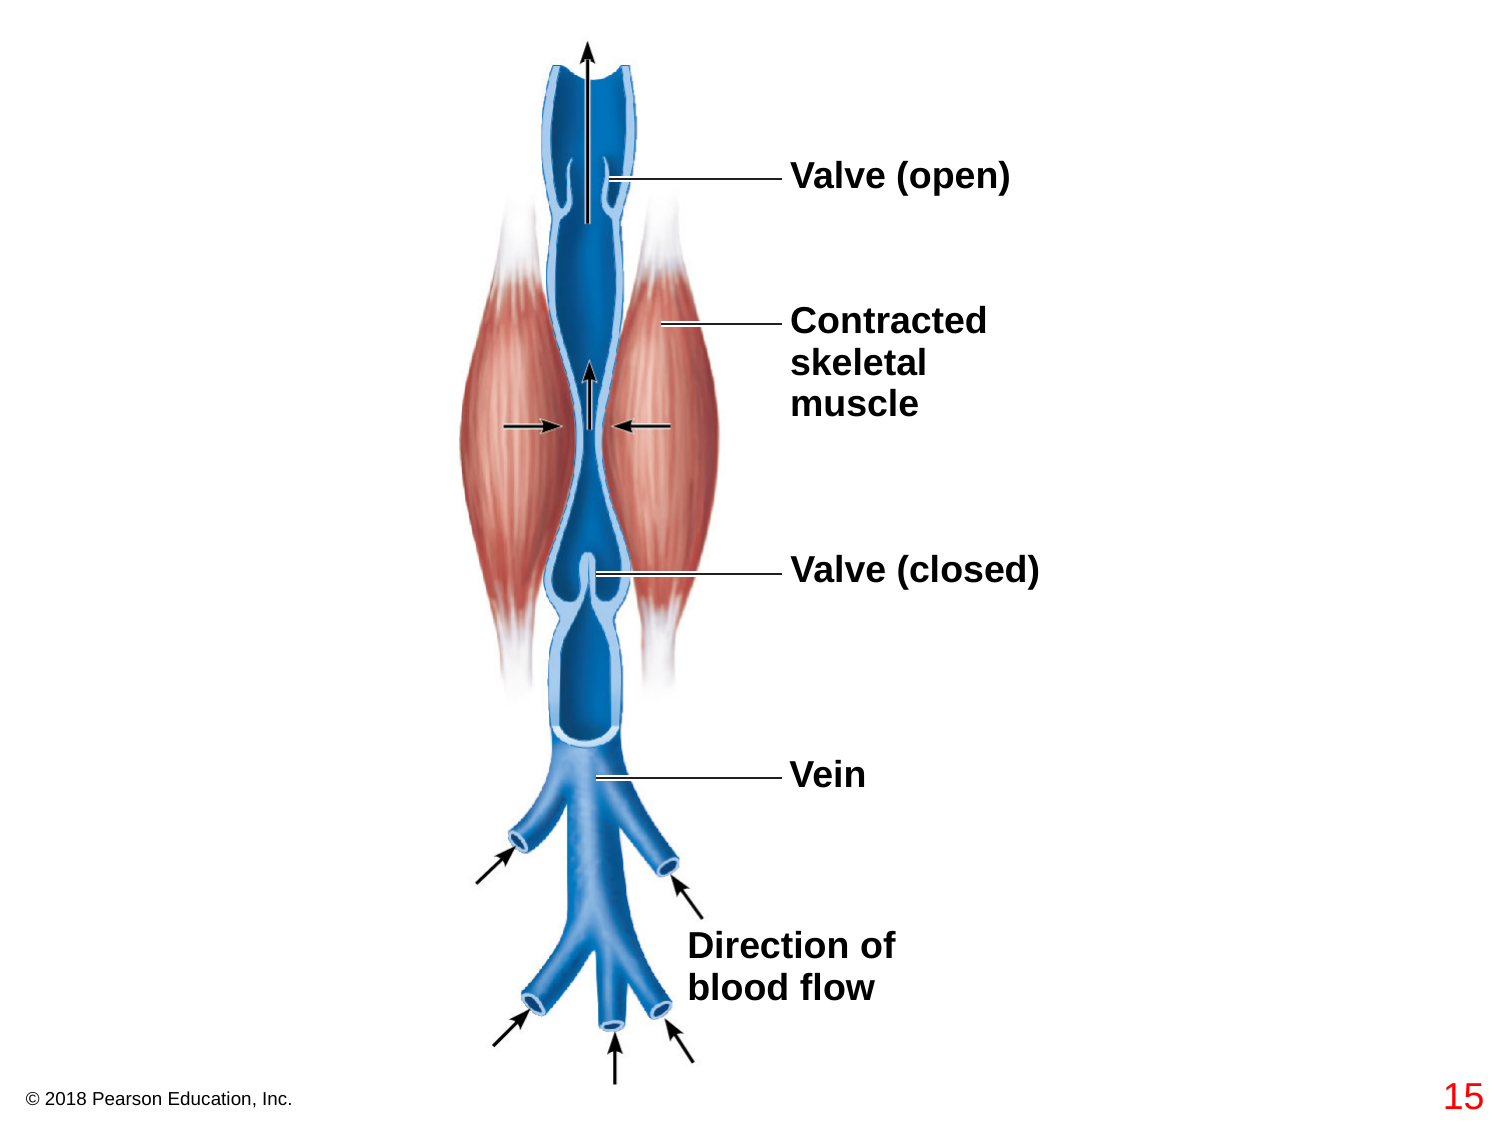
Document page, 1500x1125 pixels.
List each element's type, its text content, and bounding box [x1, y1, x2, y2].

slide_number 15 [1149, 1064, 1500, 1125]
picture [453, 34, 1047, 1091]
